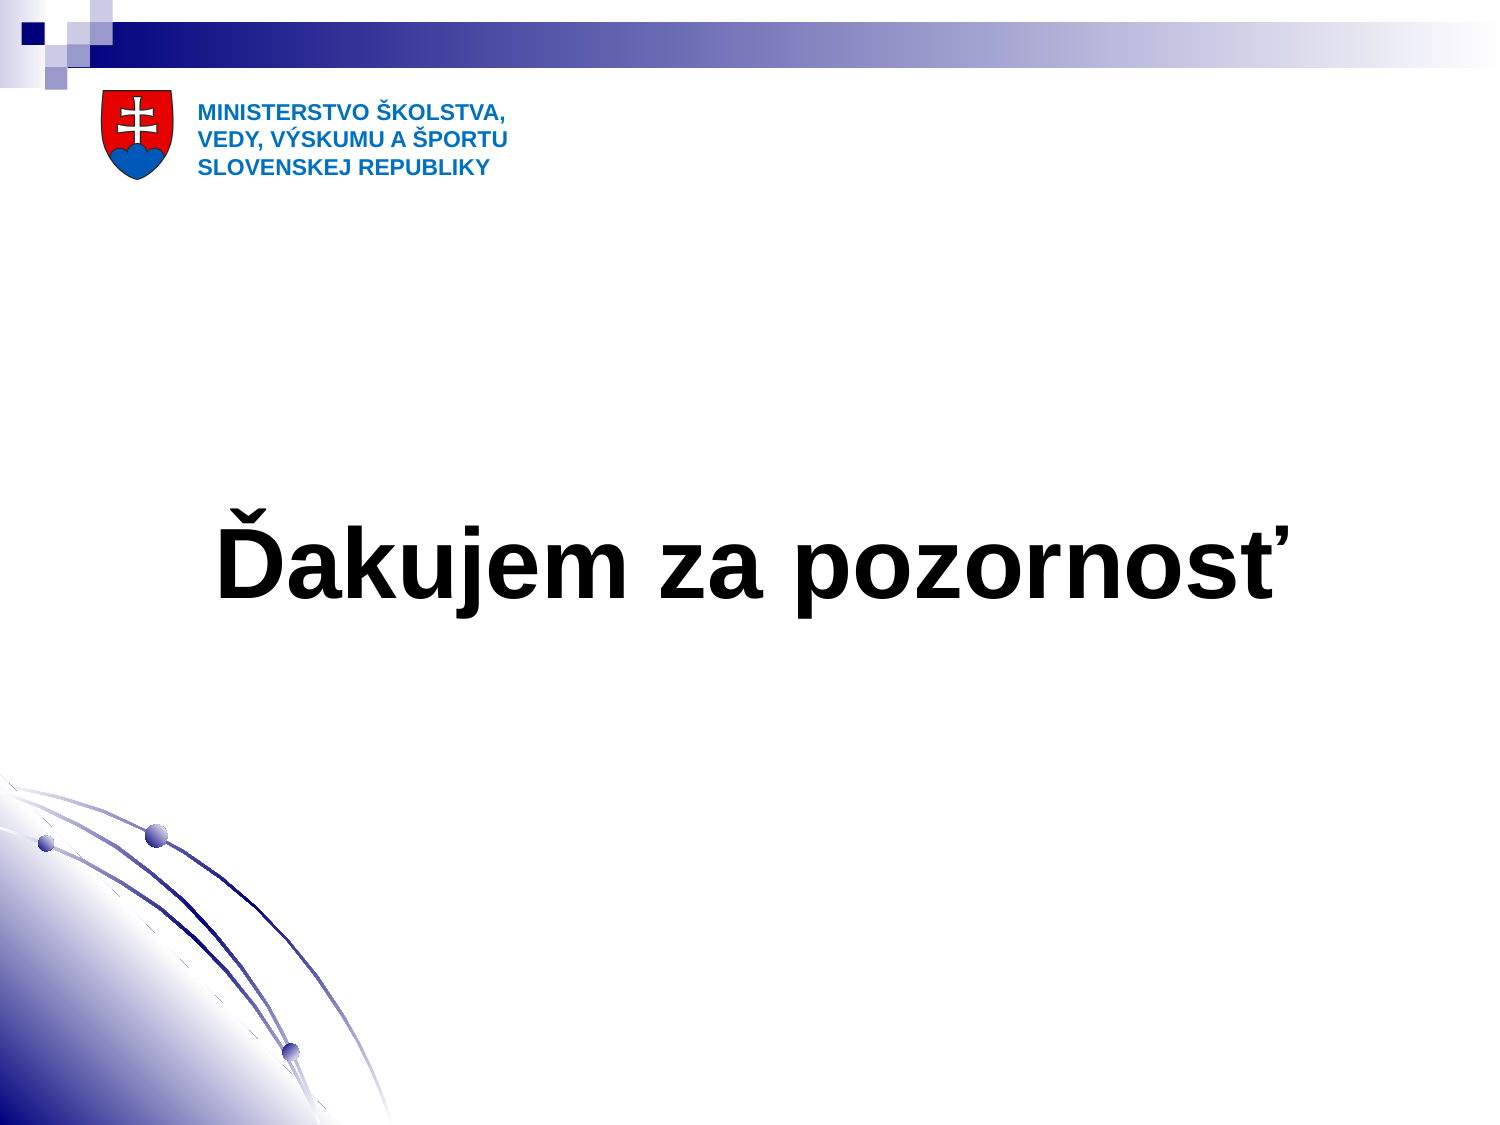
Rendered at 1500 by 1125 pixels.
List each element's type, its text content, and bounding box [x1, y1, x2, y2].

picture [100, 90, 175, 180]
list Ďakujem za pozornosť [76, 491, 1427, 681]
